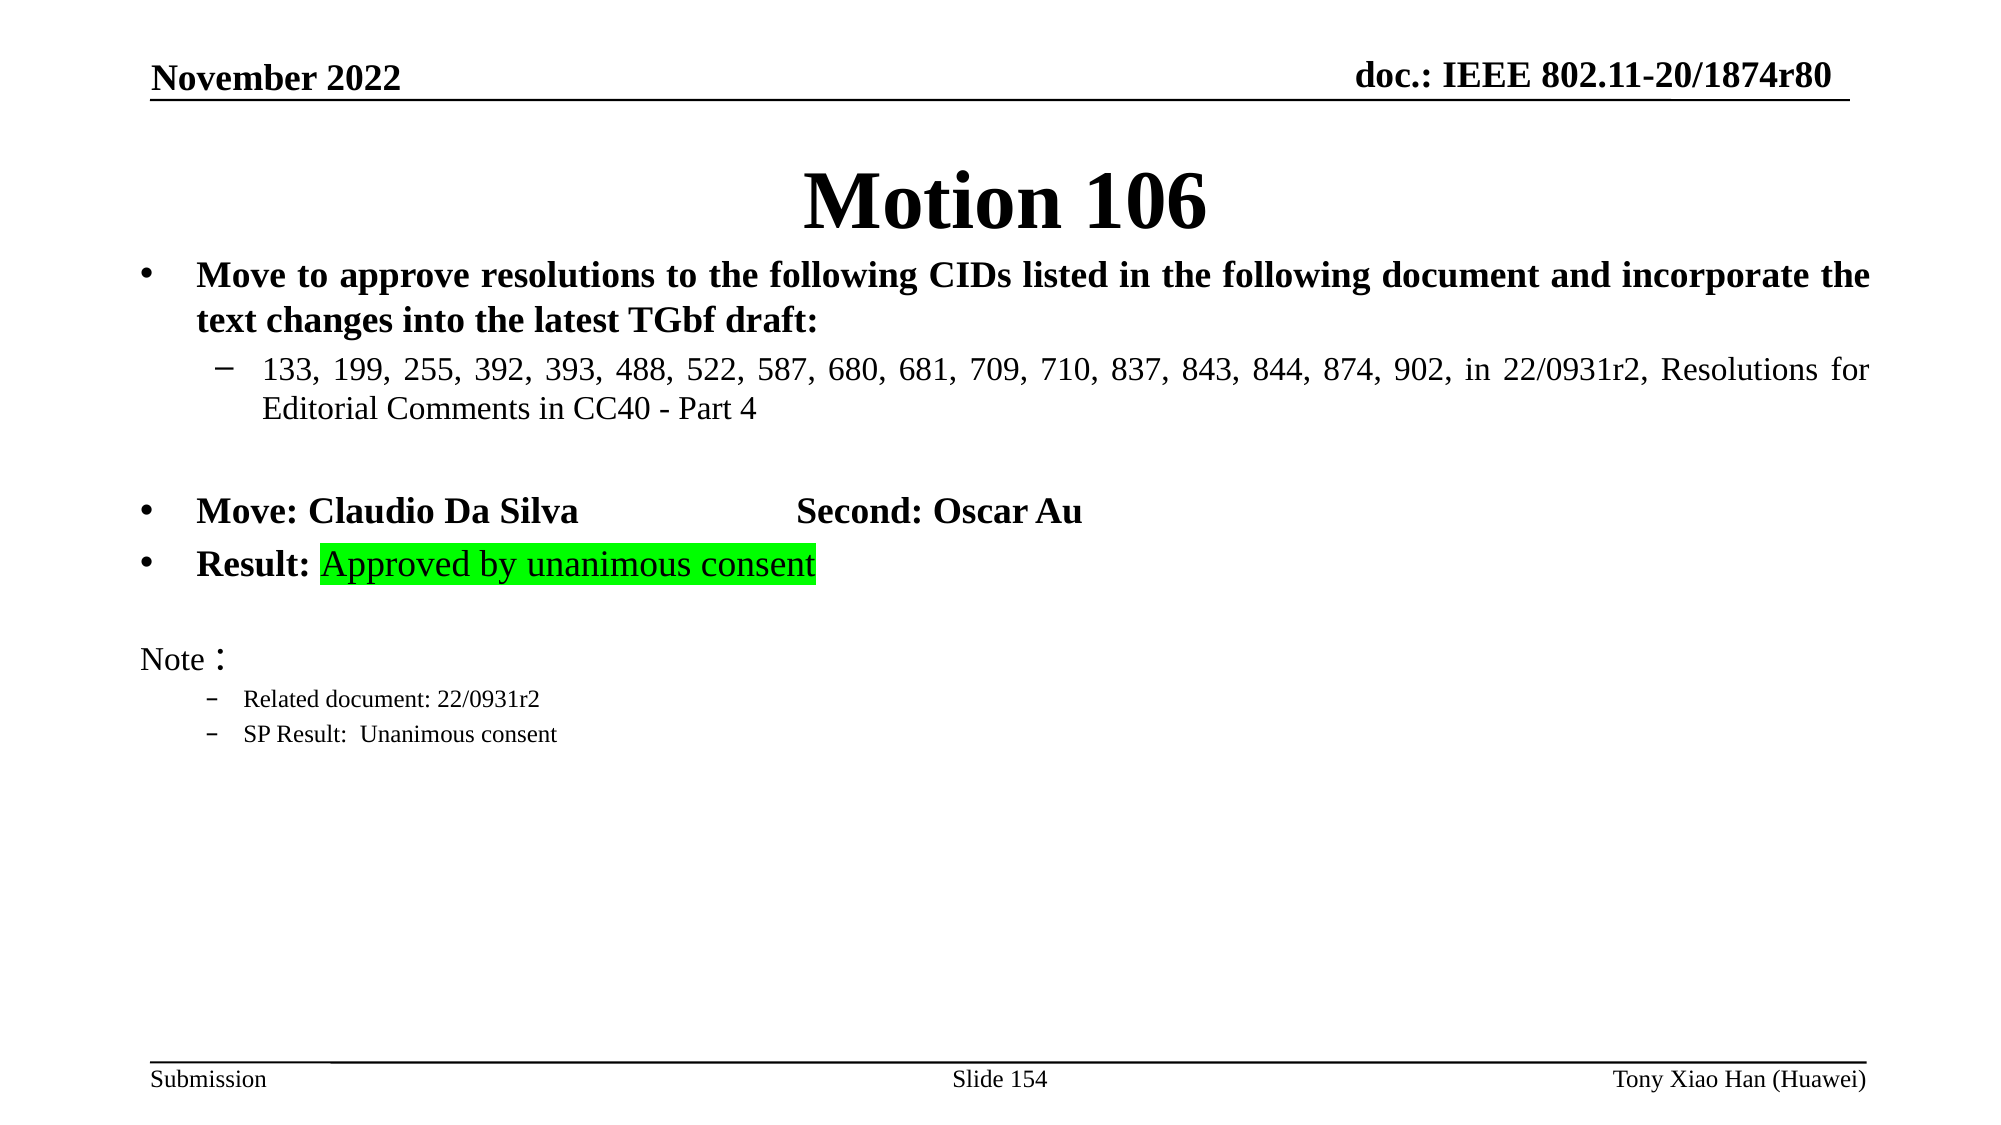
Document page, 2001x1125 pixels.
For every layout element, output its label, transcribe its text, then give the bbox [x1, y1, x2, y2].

text_box Motion 106 [368, 137, 1644, 212]
text_box Move to approve resolutions to the following CIDs listed in the following document and incorporate the text changes into the latest TGbf draft: 133, 199, 255, 392, 393, 488, 522, 587, 680, 681, 709, 710, 837, 843, 844, 874, 902, in 22/0931r2, Resolutions for Editorial Comments in CC40 - Part 4 Move: Claudio Da Silva Second: Oscar Au Result: Approved by unanimous consent Note： Related document: 22/0931r2 SP Result: Unanimous consent [125, 212, 1888, 950]
